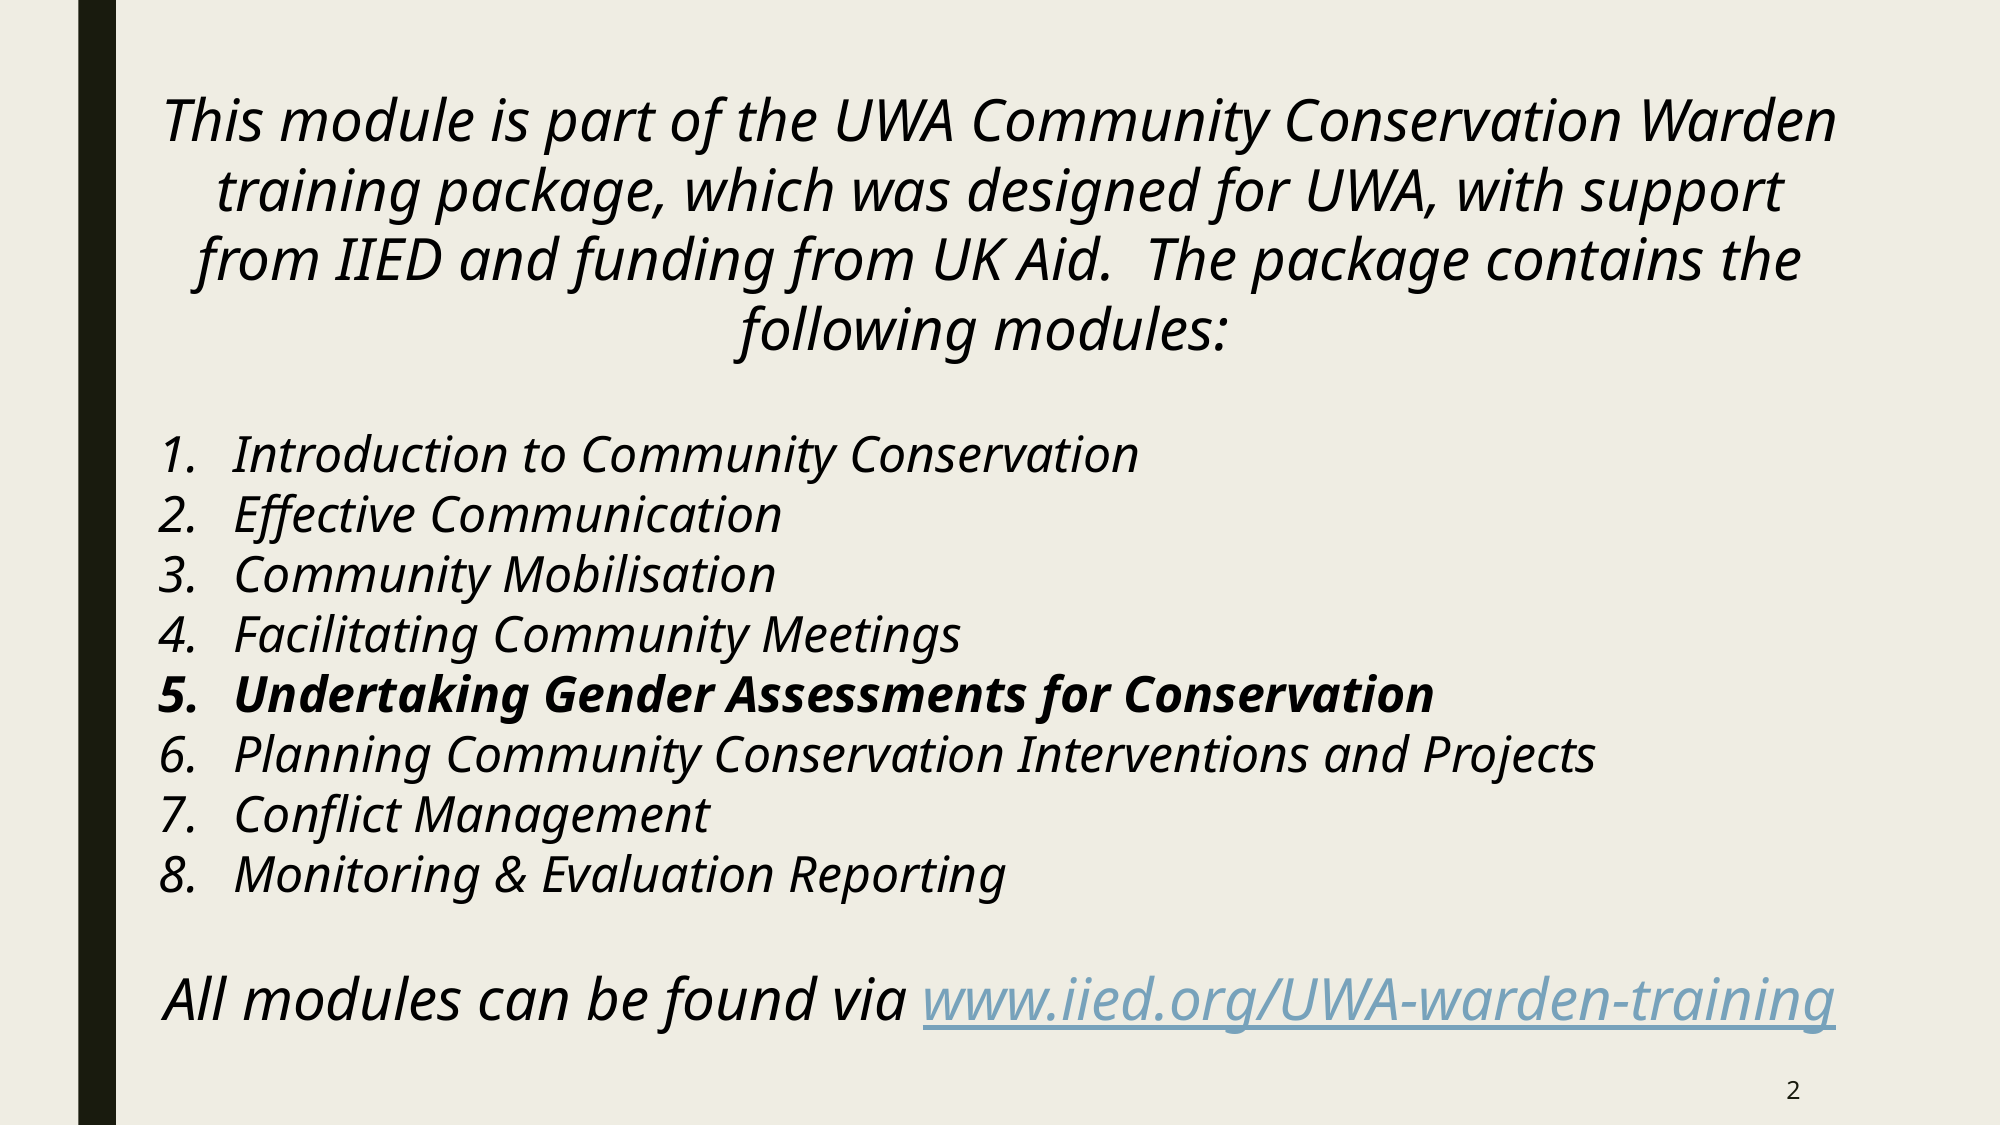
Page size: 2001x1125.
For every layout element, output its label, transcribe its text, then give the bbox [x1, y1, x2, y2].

slide_number 2 [1553, 1058, 1816, 1125]
text_box This module is part of the UWA Community Conservation Warden training package, which was designed for UWA, with support from IIED and funding from UK Aid. The package contains the following modules: Introduction to Community Conservation Effective Communication Community Mobilisation Facilitating Community Meetings Undertaking Gender Assessments for Conservation Planning Community Conservation Interventions and Projects Conflict Management Monitoring & Evaluation Reporting All modules can be found via www.iied.org/UWA-warden-training [143, 75, 1857, 1050]
